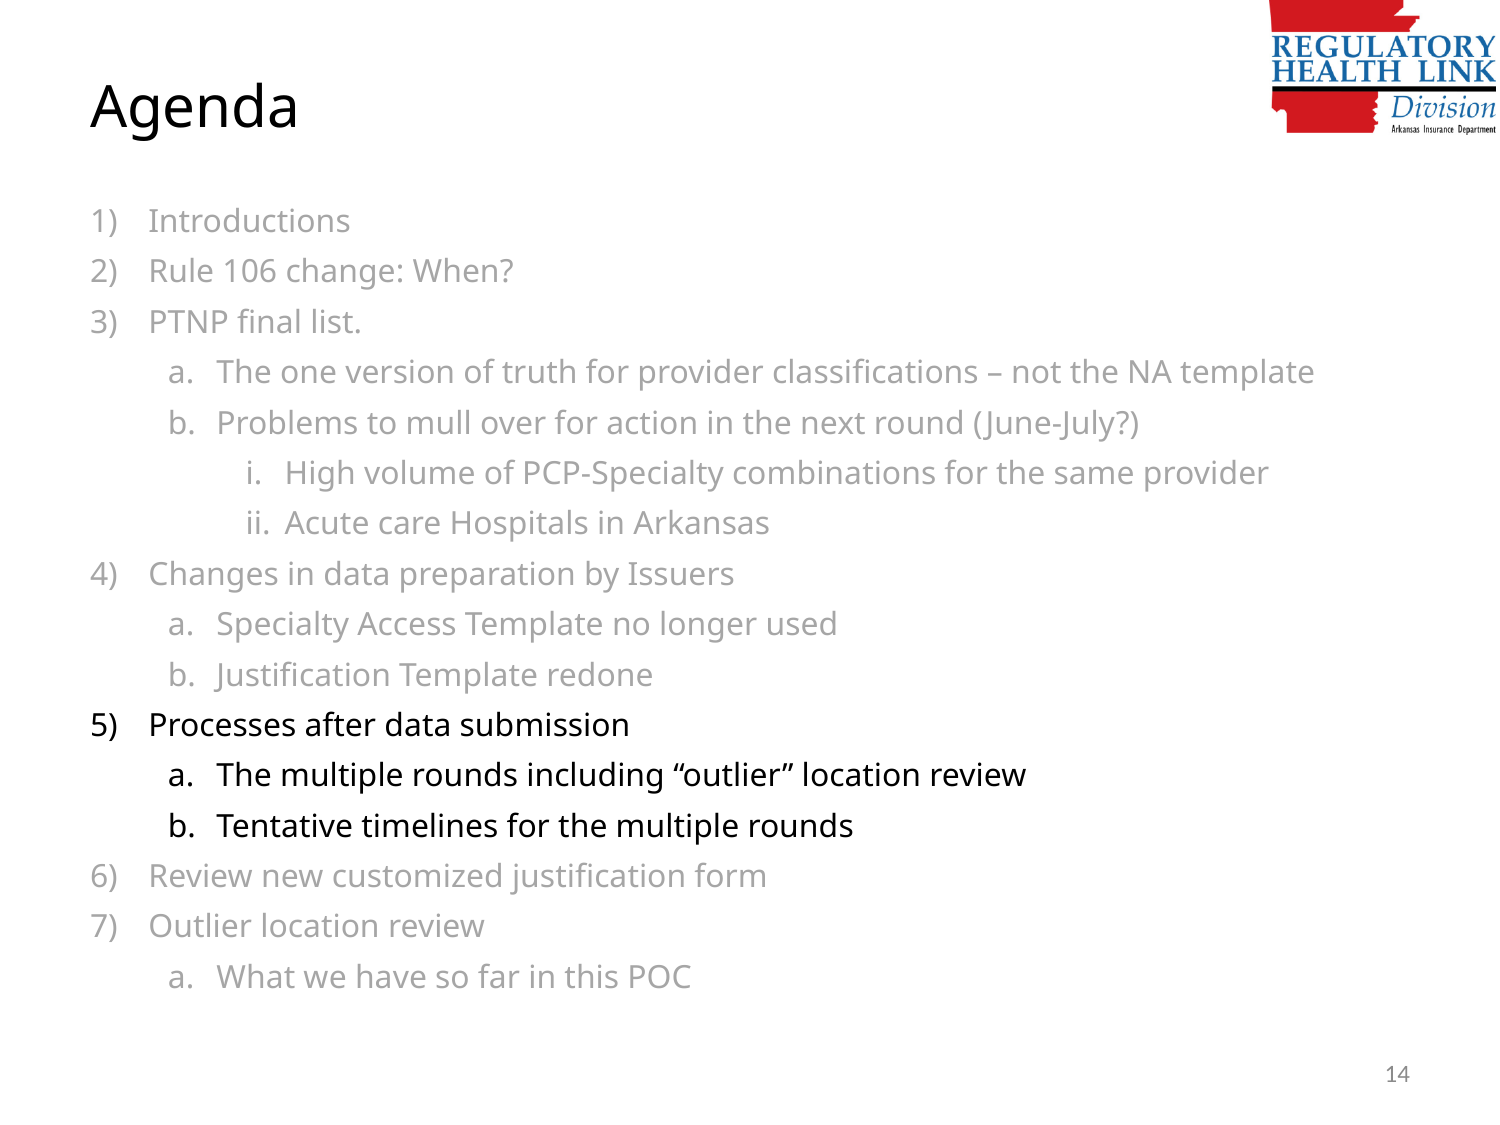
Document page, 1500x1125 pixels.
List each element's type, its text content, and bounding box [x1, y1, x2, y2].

slide_number 14 [1074, 1042, 1425, 1103]
picture [1269, 0, 1496, 135]
list Introductions Rule 106 change: When? PTNP final list. The one version of truth for provider classifications – not the NA template Problems to mull over for action in the next round (June-July?) High volume of PCP-Specialty combinations for the same provider Acute care Hospitals in Arkansas Changes in data preparation by Issuers Specialty Access Template no longer used Justification Template redone Processes after data submission The multiple rounds including “outlier” location review Tentative timelines for the multiple rounds Review new customized justification form Outlier location review What we have so far in this POC [75, 187, 1425, 1005]
title Agenda [75, 45, 1200, 163]
